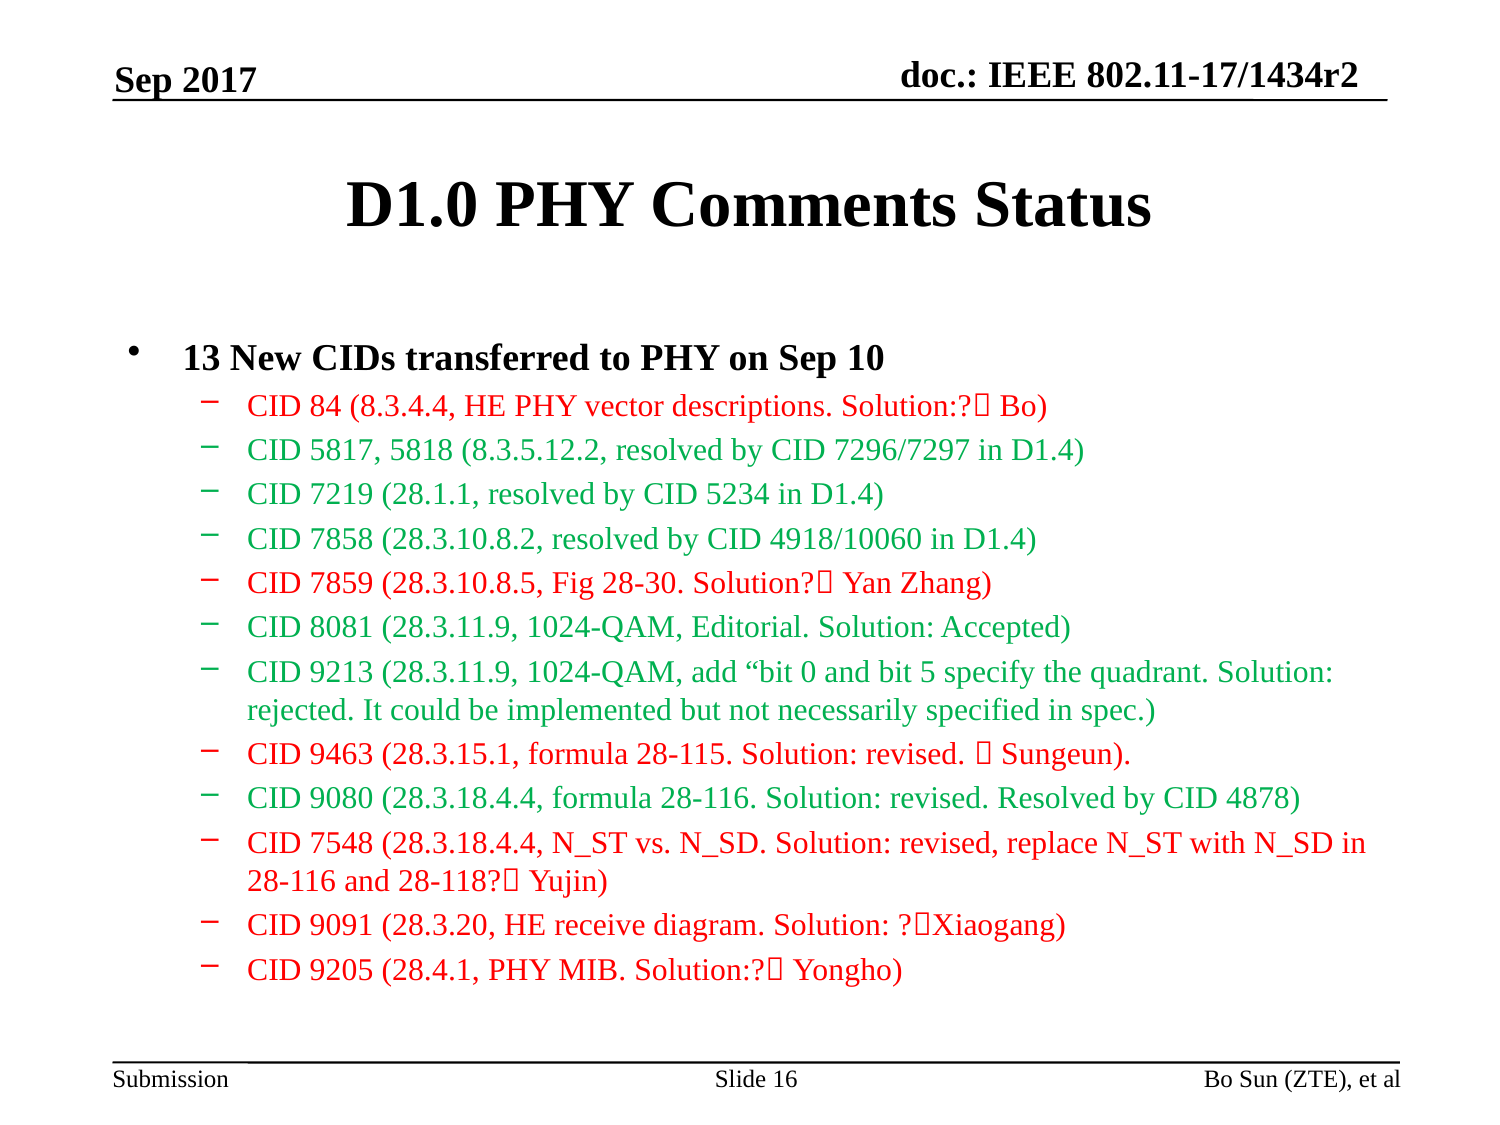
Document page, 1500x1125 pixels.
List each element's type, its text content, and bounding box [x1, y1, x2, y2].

slide_number Slide 16 [712, 1061, 800, 1093]
list 13 New CIDs transferred to PHY on Sep 10 CID 84 (8.3.4.4, HE PHY vector descriptions. Solution:? Bo) CID 5817, 5818 (8.3.5.12.2, resolved by CID 7296/7297 in D1.4) CID 7219 (28.1.1, resolved by CID 5234 in D1.4) CID 7858 (28.3.10.8.2, resolved by CID 4918/10060 in D1.4) CID 7859 (28.3.10.8.5, Fig 28-30. Solution? Yan Zhang) CID 8081 (28.3.11.9, 1024-QAM, Editorial. Solution: Accepted) CID 9213 (28.3.11.9, 1024-QAM, add “bit 0 and bit 5 specify the quadrant. Solution: rejected. It could be implemented but not necessarily specified in spec.) CID 9463 (28.3.15.1, formula 28-115. Solution: revised.  Sungeun). CID 9080 (28.3.18.4.4, formula 28-116. Solution: revised. Resolved by CID 4878) CID 7548 (28.3.18.4.4, N_ST vs. N_SD. Solution: revised, replace N_ST with N_SD in 28-116 and 28-118? Yujin) CID 9091 (28.3.20, HE receive diagram. Solution: ?Xiaogang) CID 9205 (28.4.1, PHY MIB. Solution:? Yongho) [112, 324, 1388, 1000]
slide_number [114, 54, 259, 101]
footer Bo Sun (ZTE), et al [1200, 1061, 1402, 1093]
title D1.0 PHY Comments Status [112, 112, 1388, 288]
